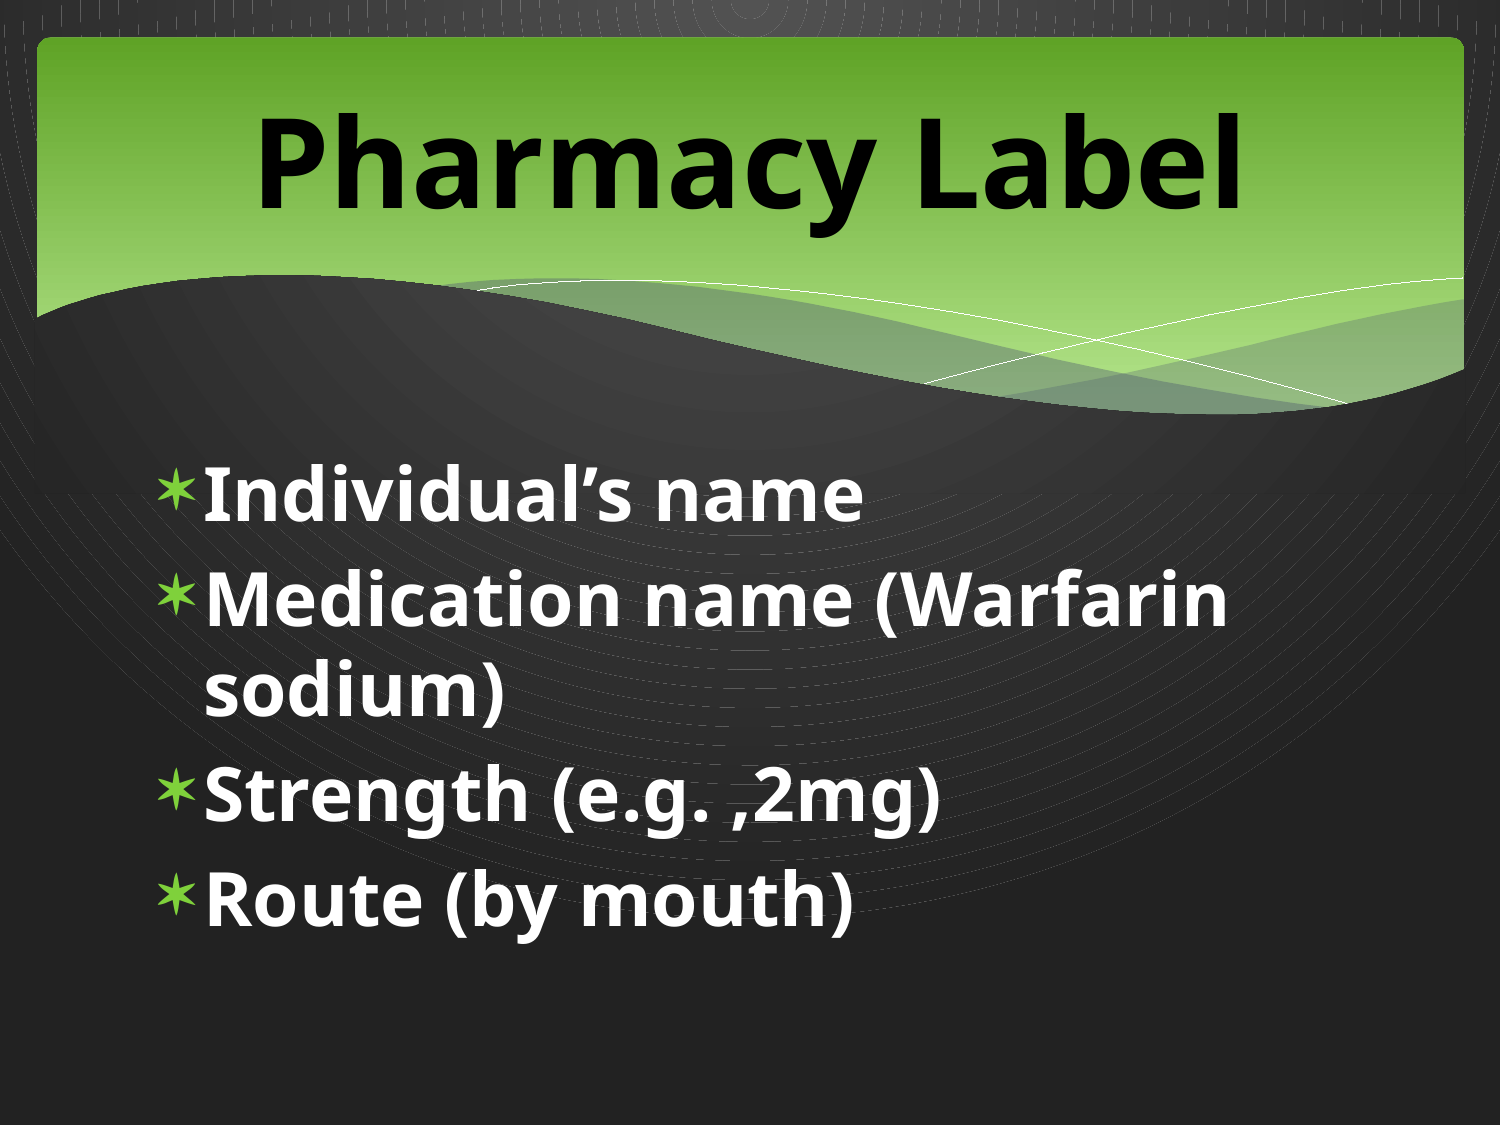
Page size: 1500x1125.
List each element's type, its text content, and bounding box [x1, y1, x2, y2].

list Individual’s name Medication name (Warfarin sodium) Strength (e.g. ,2mg) Route (by mouth) [143, 438, 1359, 1005]
title Pharmacy Label [75, 55, 1425, 261]
